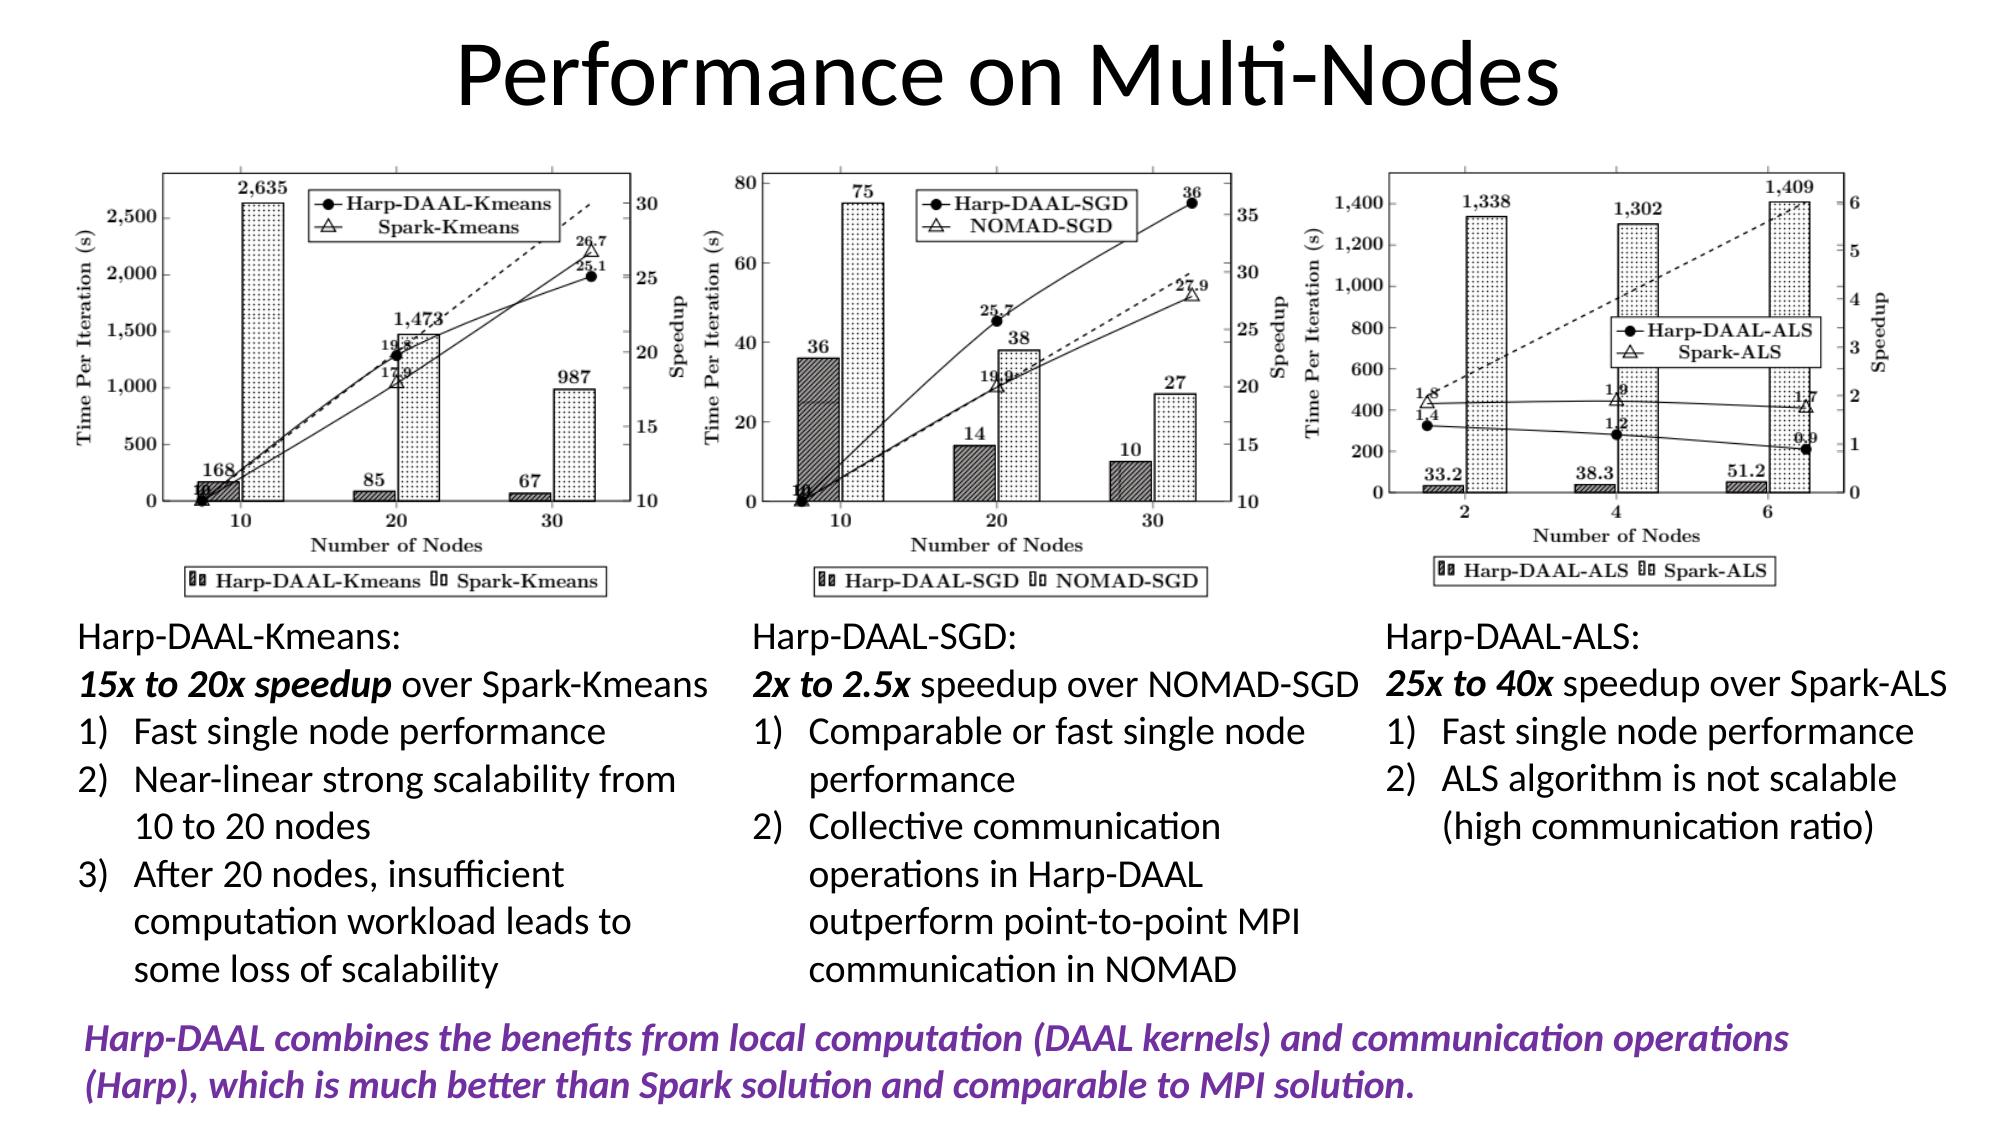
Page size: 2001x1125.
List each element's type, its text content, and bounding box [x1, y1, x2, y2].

text_box Harp-DAAL combines the benefits from local computation (DAAL kernels) and communication operations (Harp), which is much better than Spark solution and comparable to MPI solution. [69, 1004, 1865, 1114]
text_box Harp-DAAL-SGD: 2x to 2.5x speedup over NOMAD-SGD Comparable or fast single node performance Collective communication operations in Harp-DAAL outperform point-to-point MPI communication in NOMAD [737, 602, 1386, 998]
picture [62, 157, 1900, 603]
text_box Performance on Multi-Nodes [441, 4, 1578, 132]
text_box Harp-DAAL-ALS: 25x to 40x speedup over Spark-ALS Fast single node performance ALS algorithm is not scalable (high communication ratio) [1370, 602, 1980, 855]
text_box Harp-DAAL-Kmeans: 15x to 20x speedup over Spark-Kmeans Fast single node performance Near-linear strong scalability from 10 to 20 nodes After 20 nodes, insufficient computation workload leads to some loss of scalability [62, 610, 737, 998]
